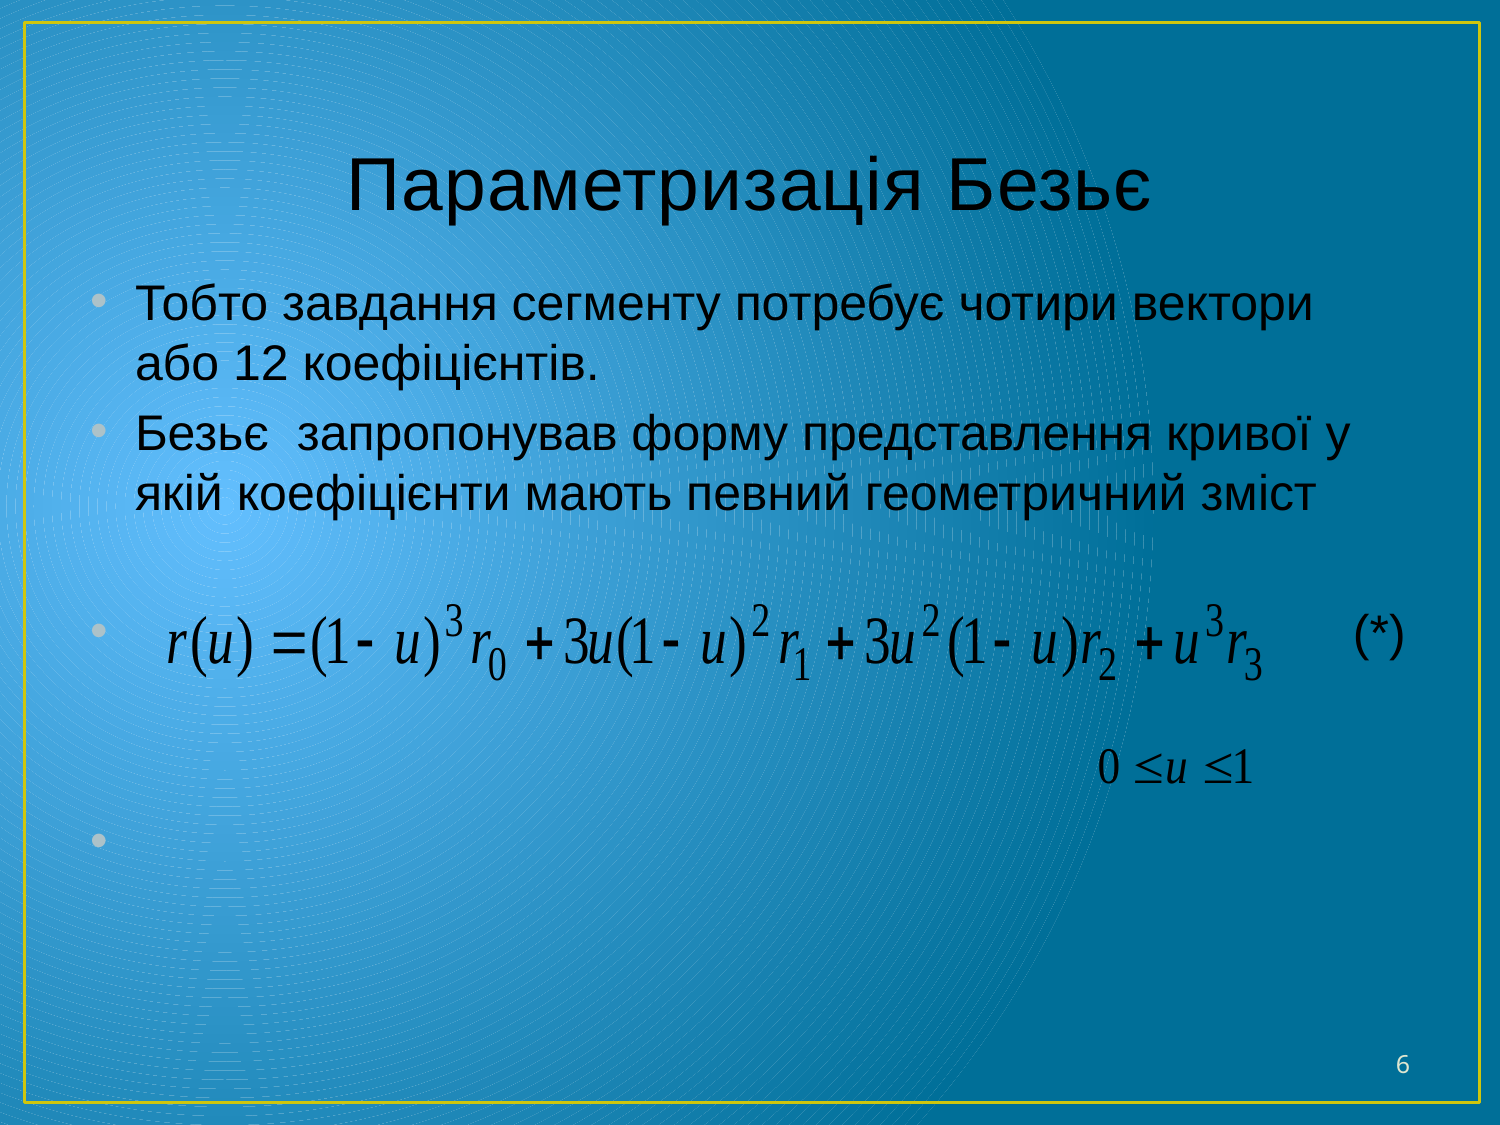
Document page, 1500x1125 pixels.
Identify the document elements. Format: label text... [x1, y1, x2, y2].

slide_number 6 [1074, 1035, 1425, 1096]
list Тобто завдання сегменту потребує чотири вектори або 12 коефіцієнтів. Безьє запропонував форму представлення кривої у якій коефіцієнти мають певний геометричний зміст (*) [75, 262, 1425, 1005]
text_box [159, 585, 1270, 693]
title Параметризація Безьє [75, 45, 1425, 233]
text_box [1092, 739, 1259, 795]
